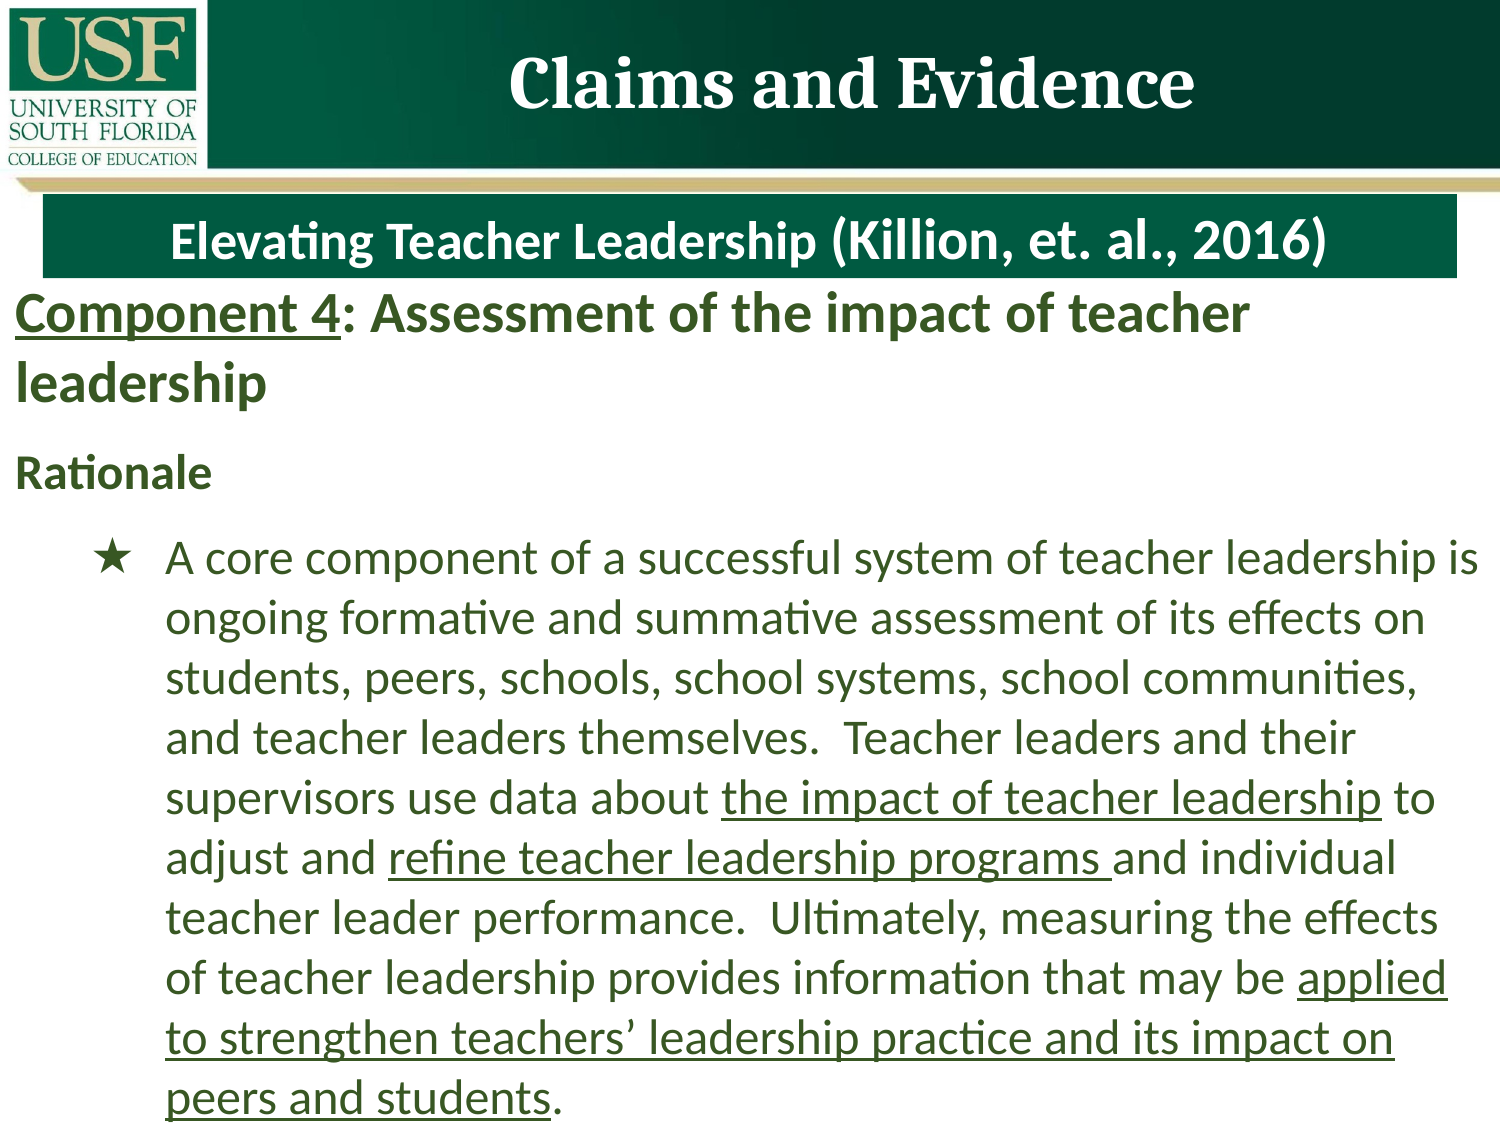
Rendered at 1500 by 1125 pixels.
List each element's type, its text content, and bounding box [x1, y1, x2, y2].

text_box Component 4: Assessment of the impact of teacher leadership Rationale A core component of a successful system of teacher leadership is ongoing formative and summative assessment of its effects on students, peers, schools, school systems, school communities, and teacher leaders themselves. Teacher leaders and their supervisors use data about the impact of teacher leadership to adjust and refine teacher leadership programs and individual teacher leader performance. Ultimately, measuring the effects of teacher leadership provides information that may be applied to strengthen teachers’ leadership practice and its impact on peers and students. [0, 259, 1500, 1125]
picture [0, 0, 1500, 259]
text_box Elevating Teacher Leadership (Killion, et. al., 2016) [41, 192, 1459, 280]
text_box Claims and Evidence [206, 0, 1500, 169]
